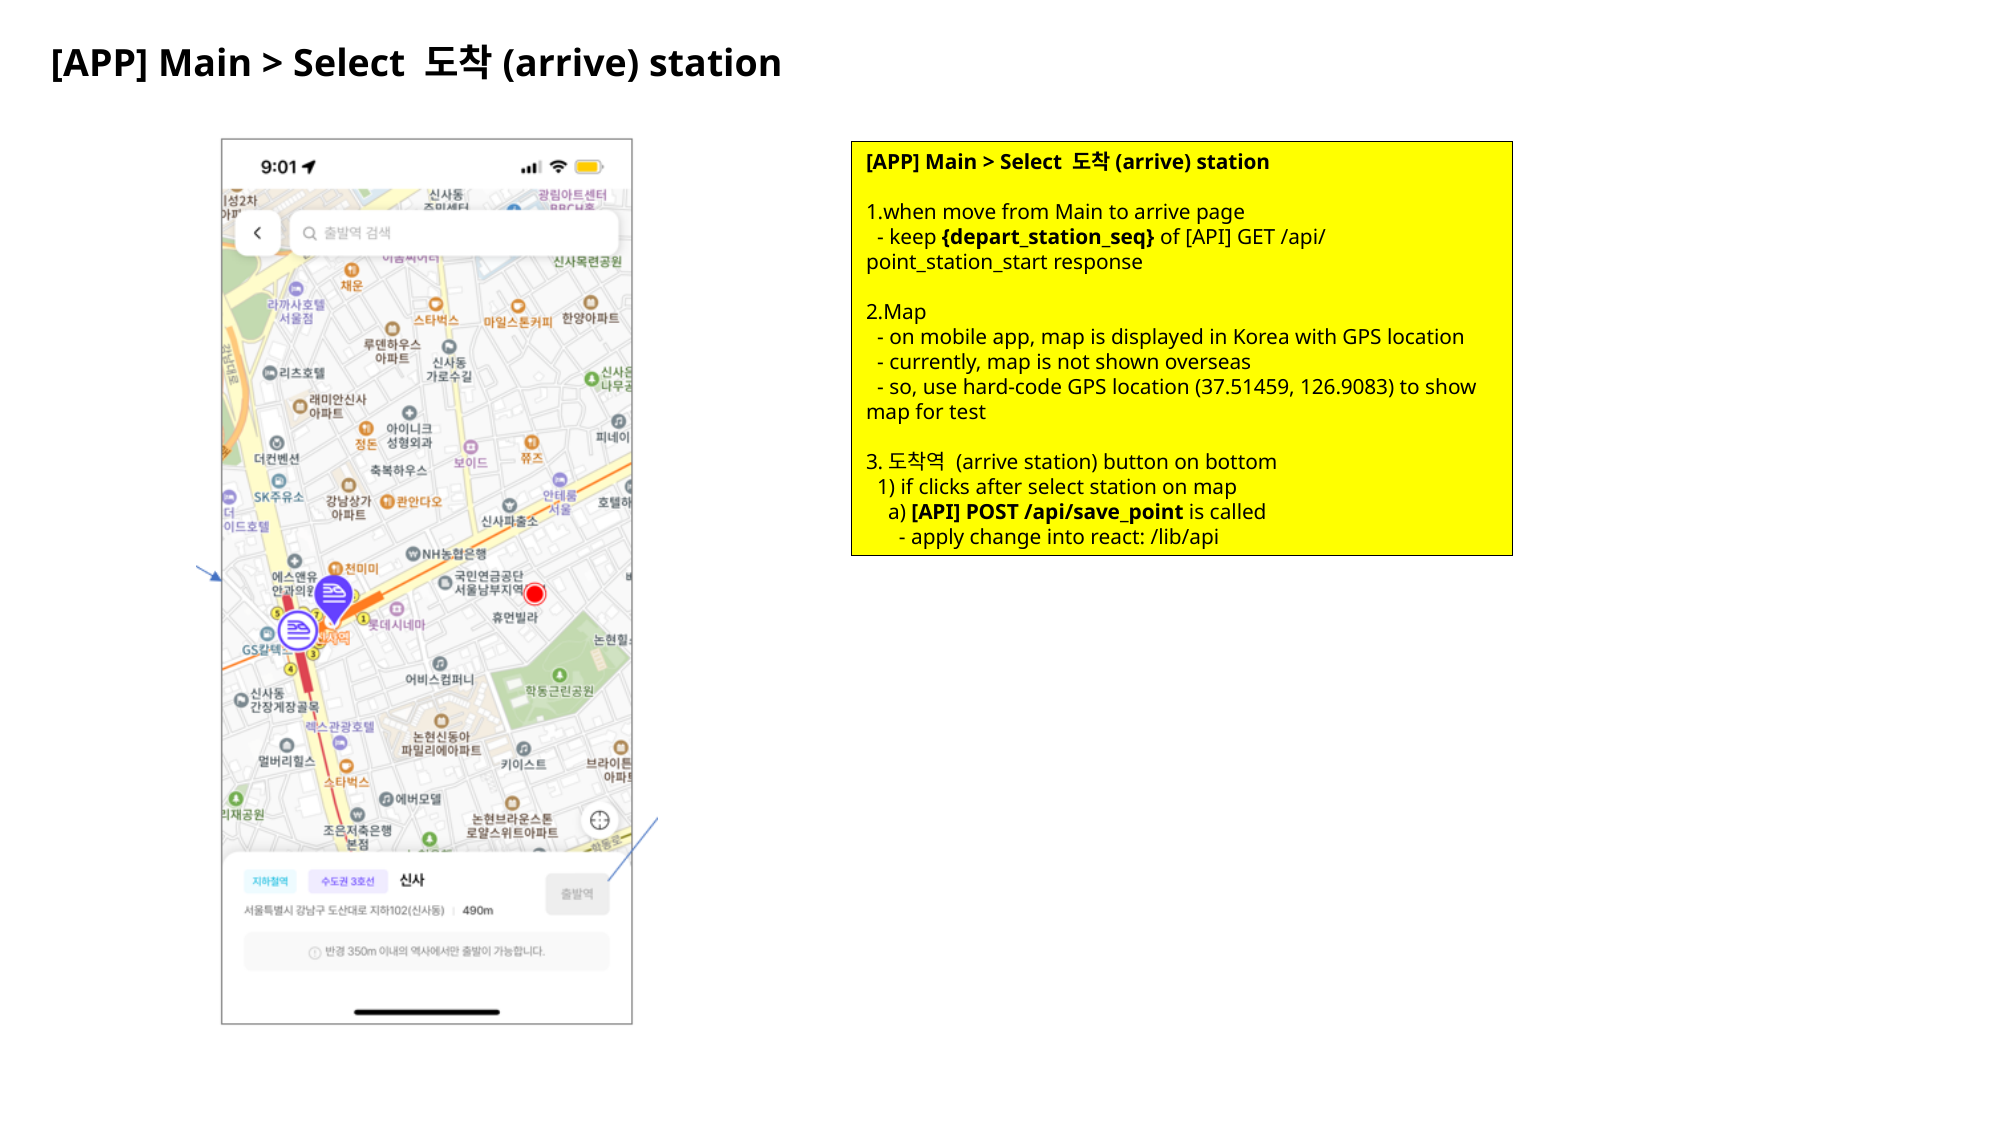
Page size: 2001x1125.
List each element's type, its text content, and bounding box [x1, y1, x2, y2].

text_box [APP] Main > Select 도착(arrive) station [35, 31, 798, 92]
picture [196, 124, 658, 1046]
text_box [APP] Main > Select 도착(arrive) station 1.when move from Main to arrive page - keep {depart_station_seq} of [API] GET /api/point_station_start response 2.Map - on mobile app, map is displayed in Korea with GPS location - currently, map is not shown overseas - so, use hard-code GPS location (37.51459, 126.9083) to show map for test 3.도착역 (arrive station) button on bottom 1) if clicks after select station on map a) [API] POST /api/save_point is called - apply change into react: /lib/api [851, 141, 1513, 556]
